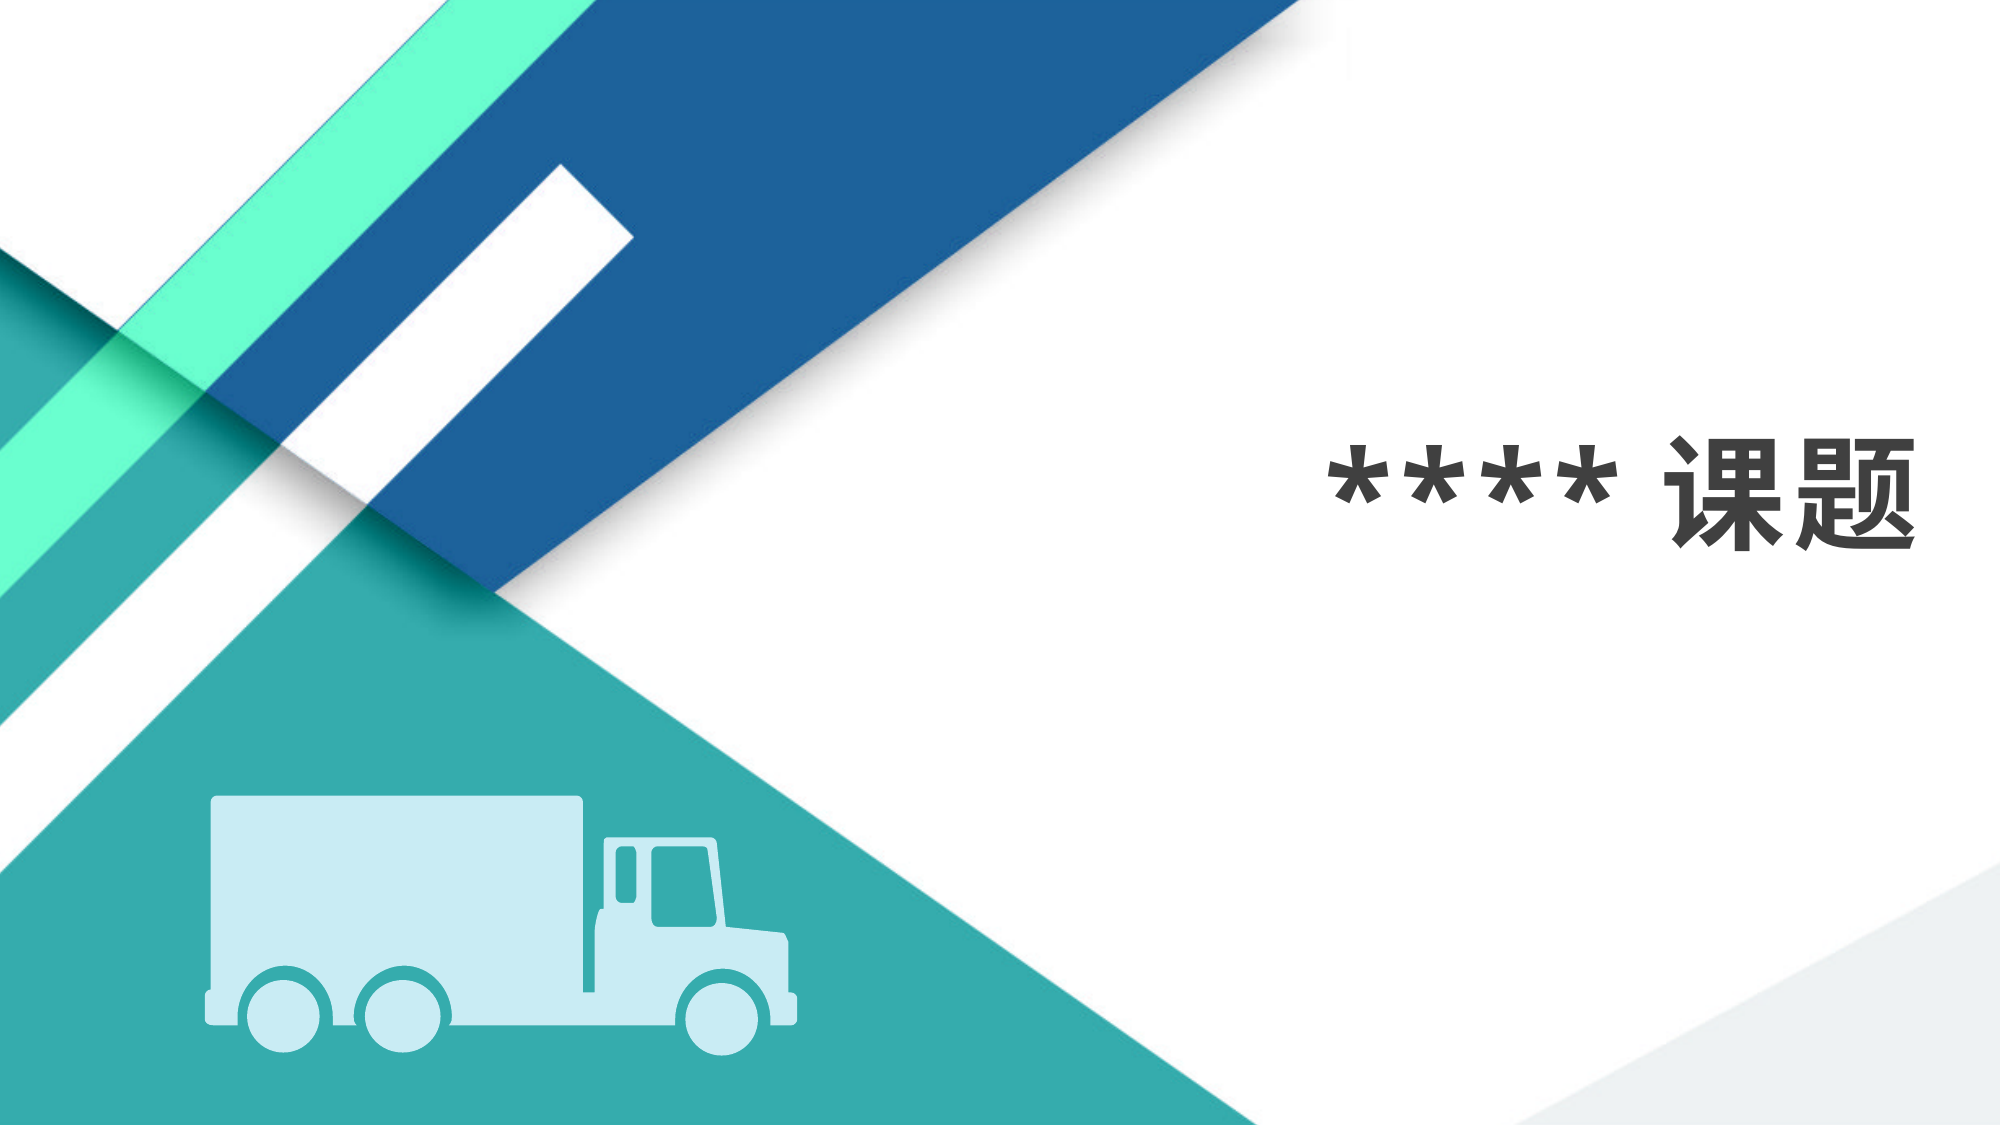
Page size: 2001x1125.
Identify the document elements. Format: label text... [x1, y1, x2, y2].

text_box ****课题 [415, 408, 1934, 573]
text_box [204, 795, 798, 1056]
picture [0, 0, 2000, 1125]
